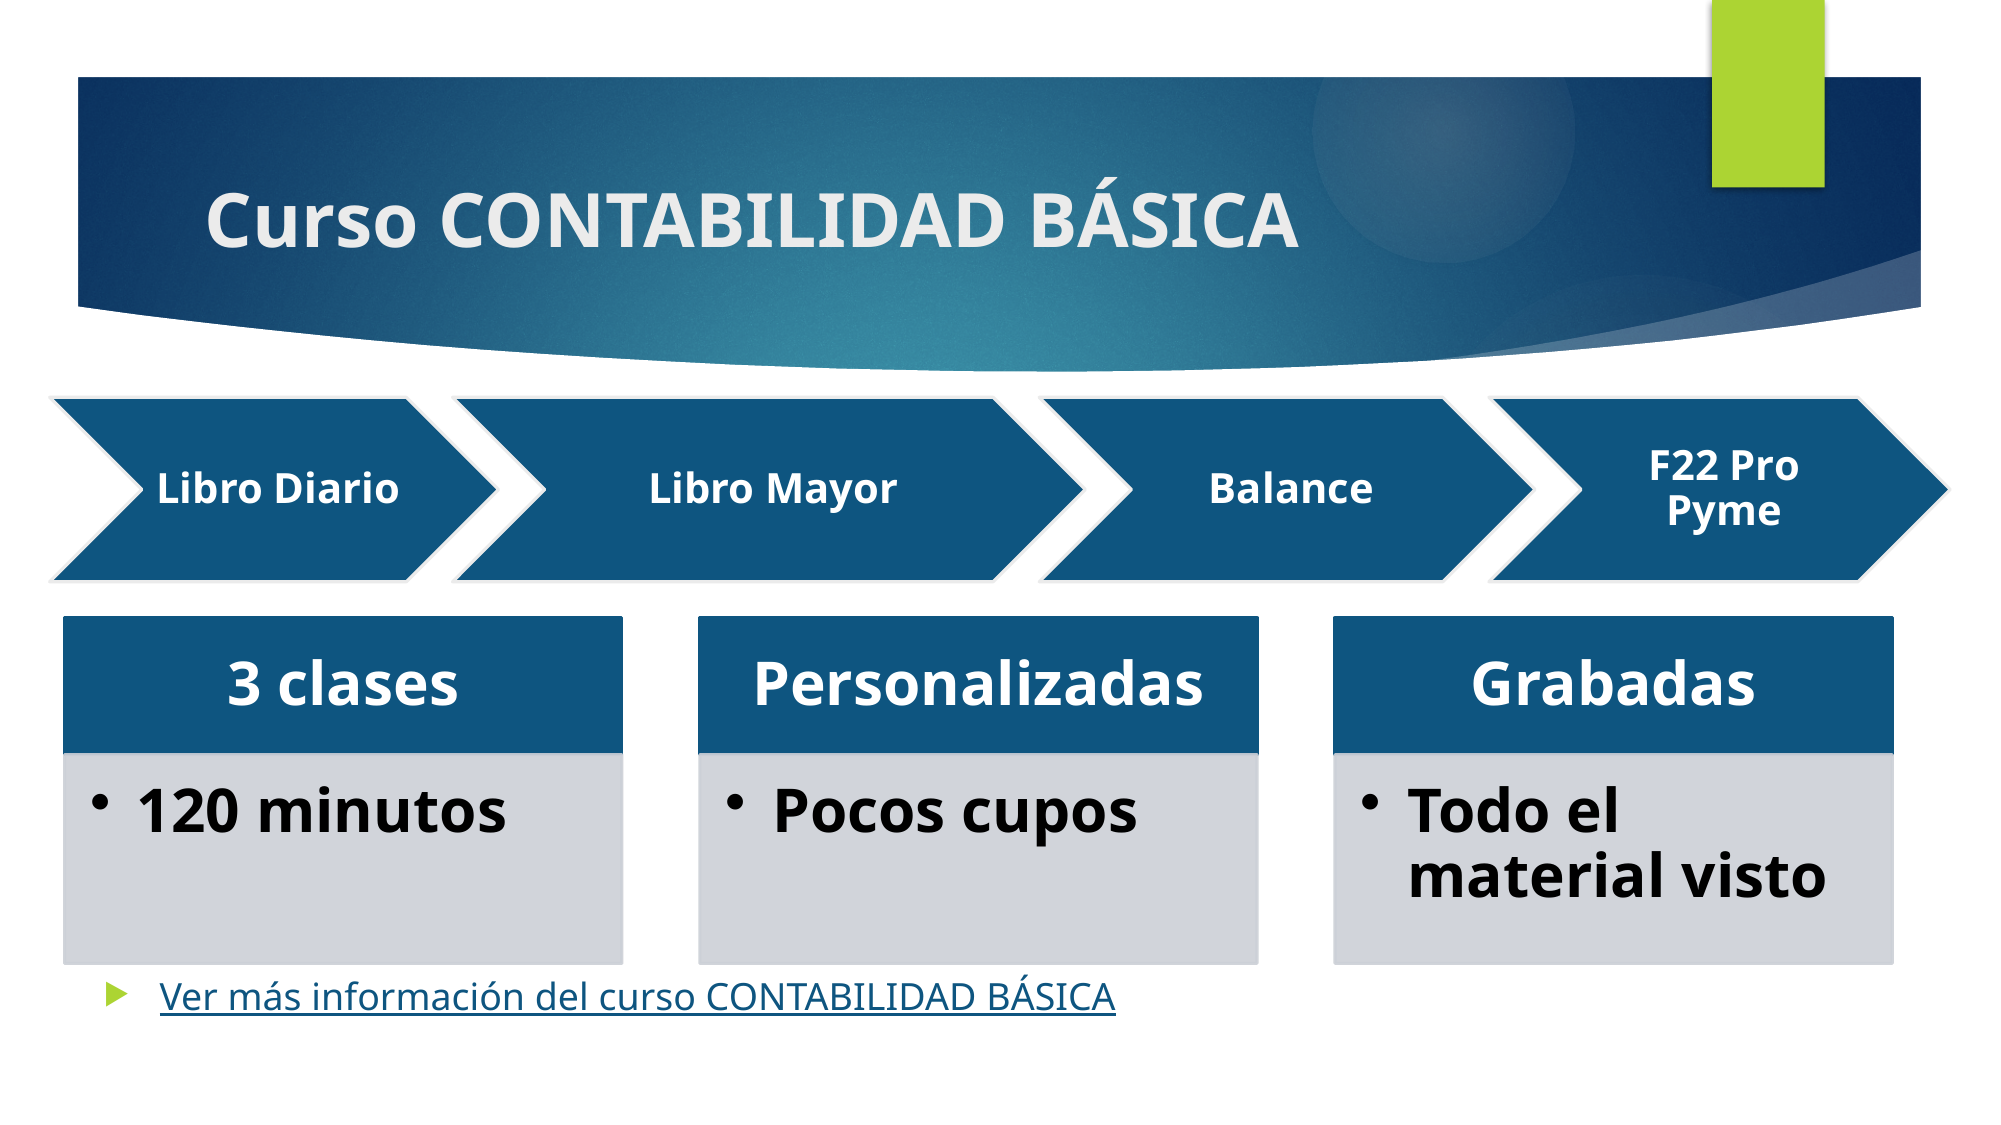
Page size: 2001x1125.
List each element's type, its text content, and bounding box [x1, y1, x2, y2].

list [49, 353, 1951, 626]
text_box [63, 615, 1894, 966]
text_box Ver más información del curso CONTABILIDAD BÁSICA [88, 965, 1912, 1117]
title Curso CONTABILIDAD BÁSICA [189, 159, 1627, 276]
